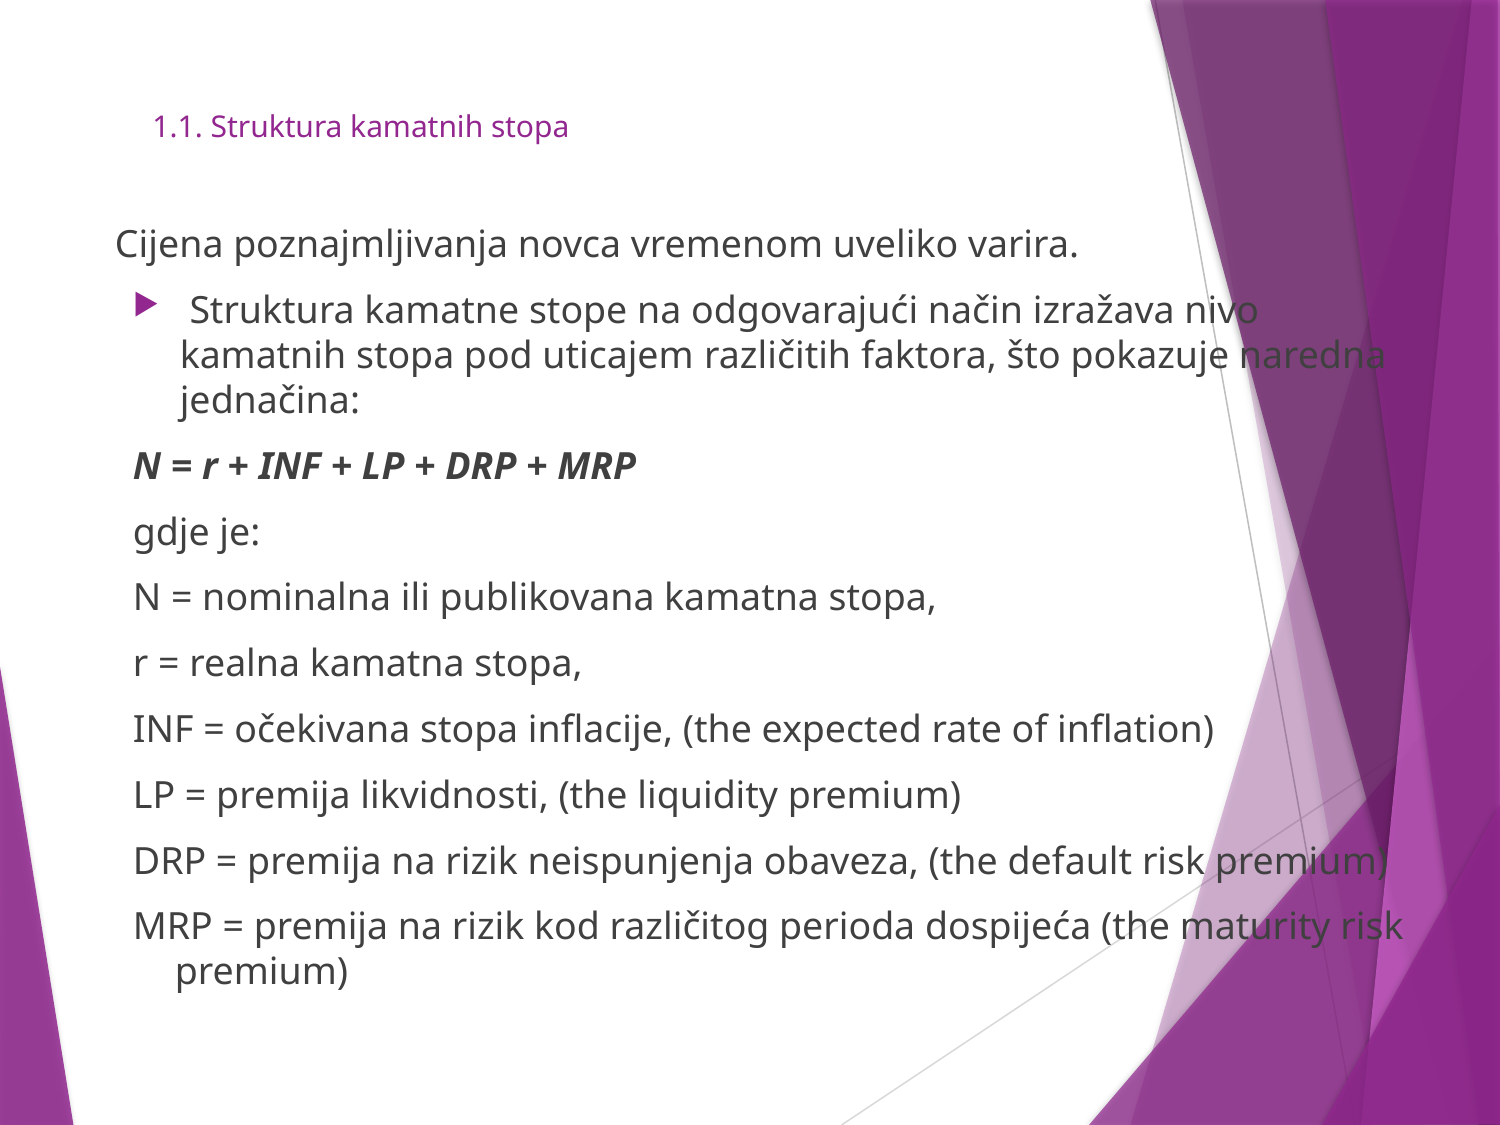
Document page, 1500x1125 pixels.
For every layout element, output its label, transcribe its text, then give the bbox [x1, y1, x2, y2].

list Cijena poznajmljivanja novca vremenom uveliko varira. Struktura kamatne stope na odgovarajući način izražava nivo kamatnih stopa pod uticajem različitih faktora, što pokazuje naredna jednačina: N = r + INF + LP + DRP + MRP gdje je: N = nominalna ili publikovana kamatna stopa, r = realna kamatna stopa, INF = očekivana stopa inflacije, (the expected rate of inflation) LP = premija likvidnosti, (the liquidity premium) DRP = premija na rizik neispunjenja obaveza, (the default risk premium) MRP = premija na rizik kod različitog perioda dospijeća (the maturity risk premium) [99, 212, 1438, 1025]
title 1.1. Struktura kamatnih stopa [137, 99, 1142, 188]
